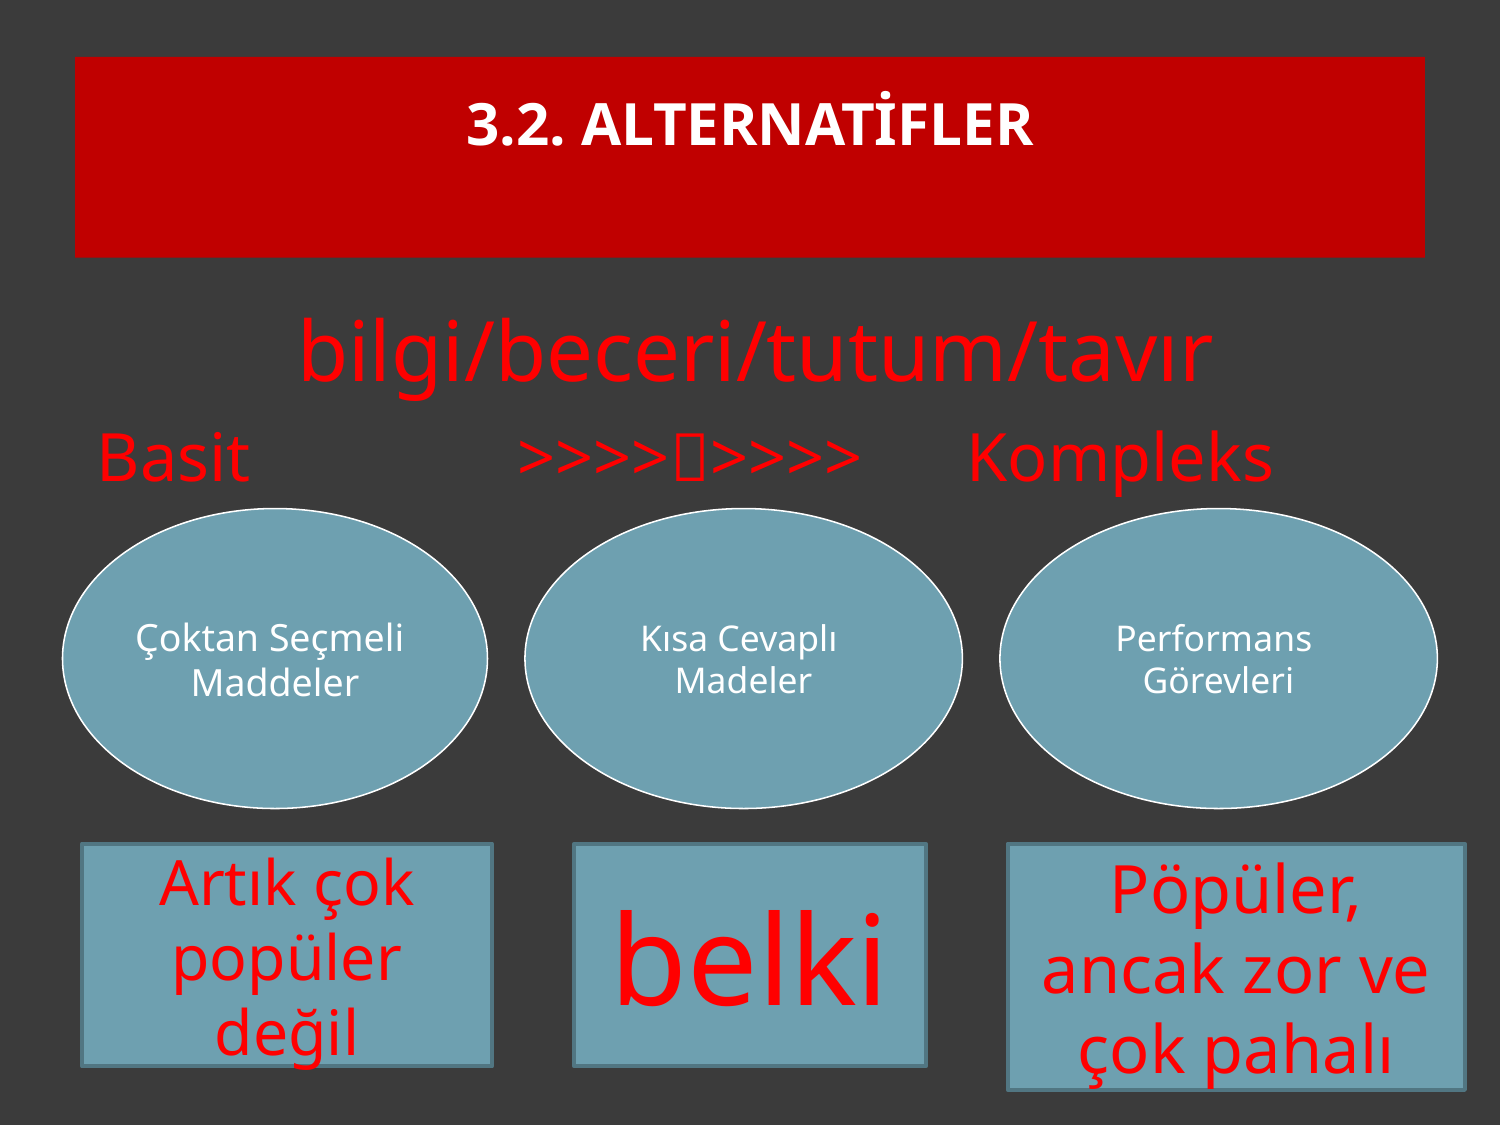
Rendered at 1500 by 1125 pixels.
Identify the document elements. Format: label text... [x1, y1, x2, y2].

title 3.2. alternatifler [75, 56, 1425, 258]
text_box Basit >>>>>>>> Kompleks [81, 407, 1430, 503]
text_box Çoktan Seçmeli Maddeler [62, 508, 488, 809]
text_box Performans Görevleri [999, 508, 1438, 809]
text_box Artık çok popüler değil [80, 842, 494, 1068]
text_box bilgi/beceri/tutum/tavır [81, 290, 1430, 406]
text_box Pöpüler, ancak zor ve çok pahalı [1006, 842, 1467, 1092]
text_box Kısa Cevaplı Madeler [524, 508, 963, 809]
text_box belki [572, 842, 928, 1068]
